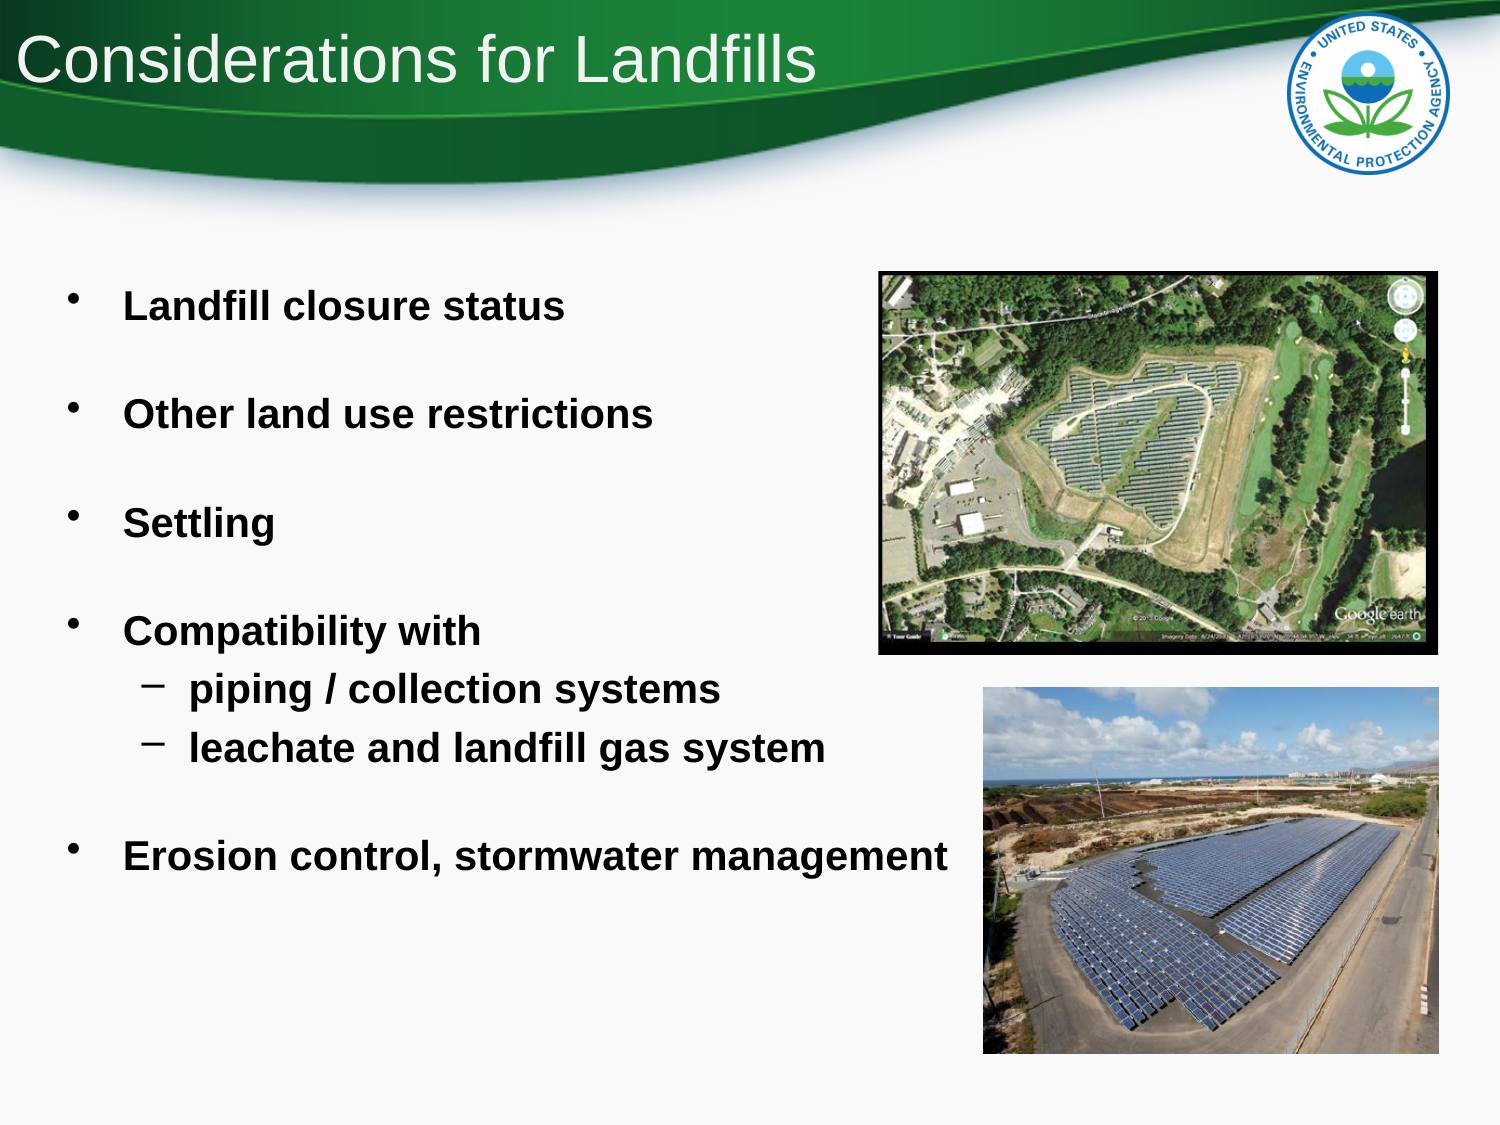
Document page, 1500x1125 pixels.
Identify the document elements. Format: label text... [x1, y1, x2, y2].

list Landfill closure status Other land use restrictions Settling Compatibility with piping / collection systems leachate and landfill gas system Erosion control, stormwater management [51, 271, 1076, 921]
title Considerations for Landfills [0, 0, 1063, 113]
picture [0, 0, 1500, 1125]
